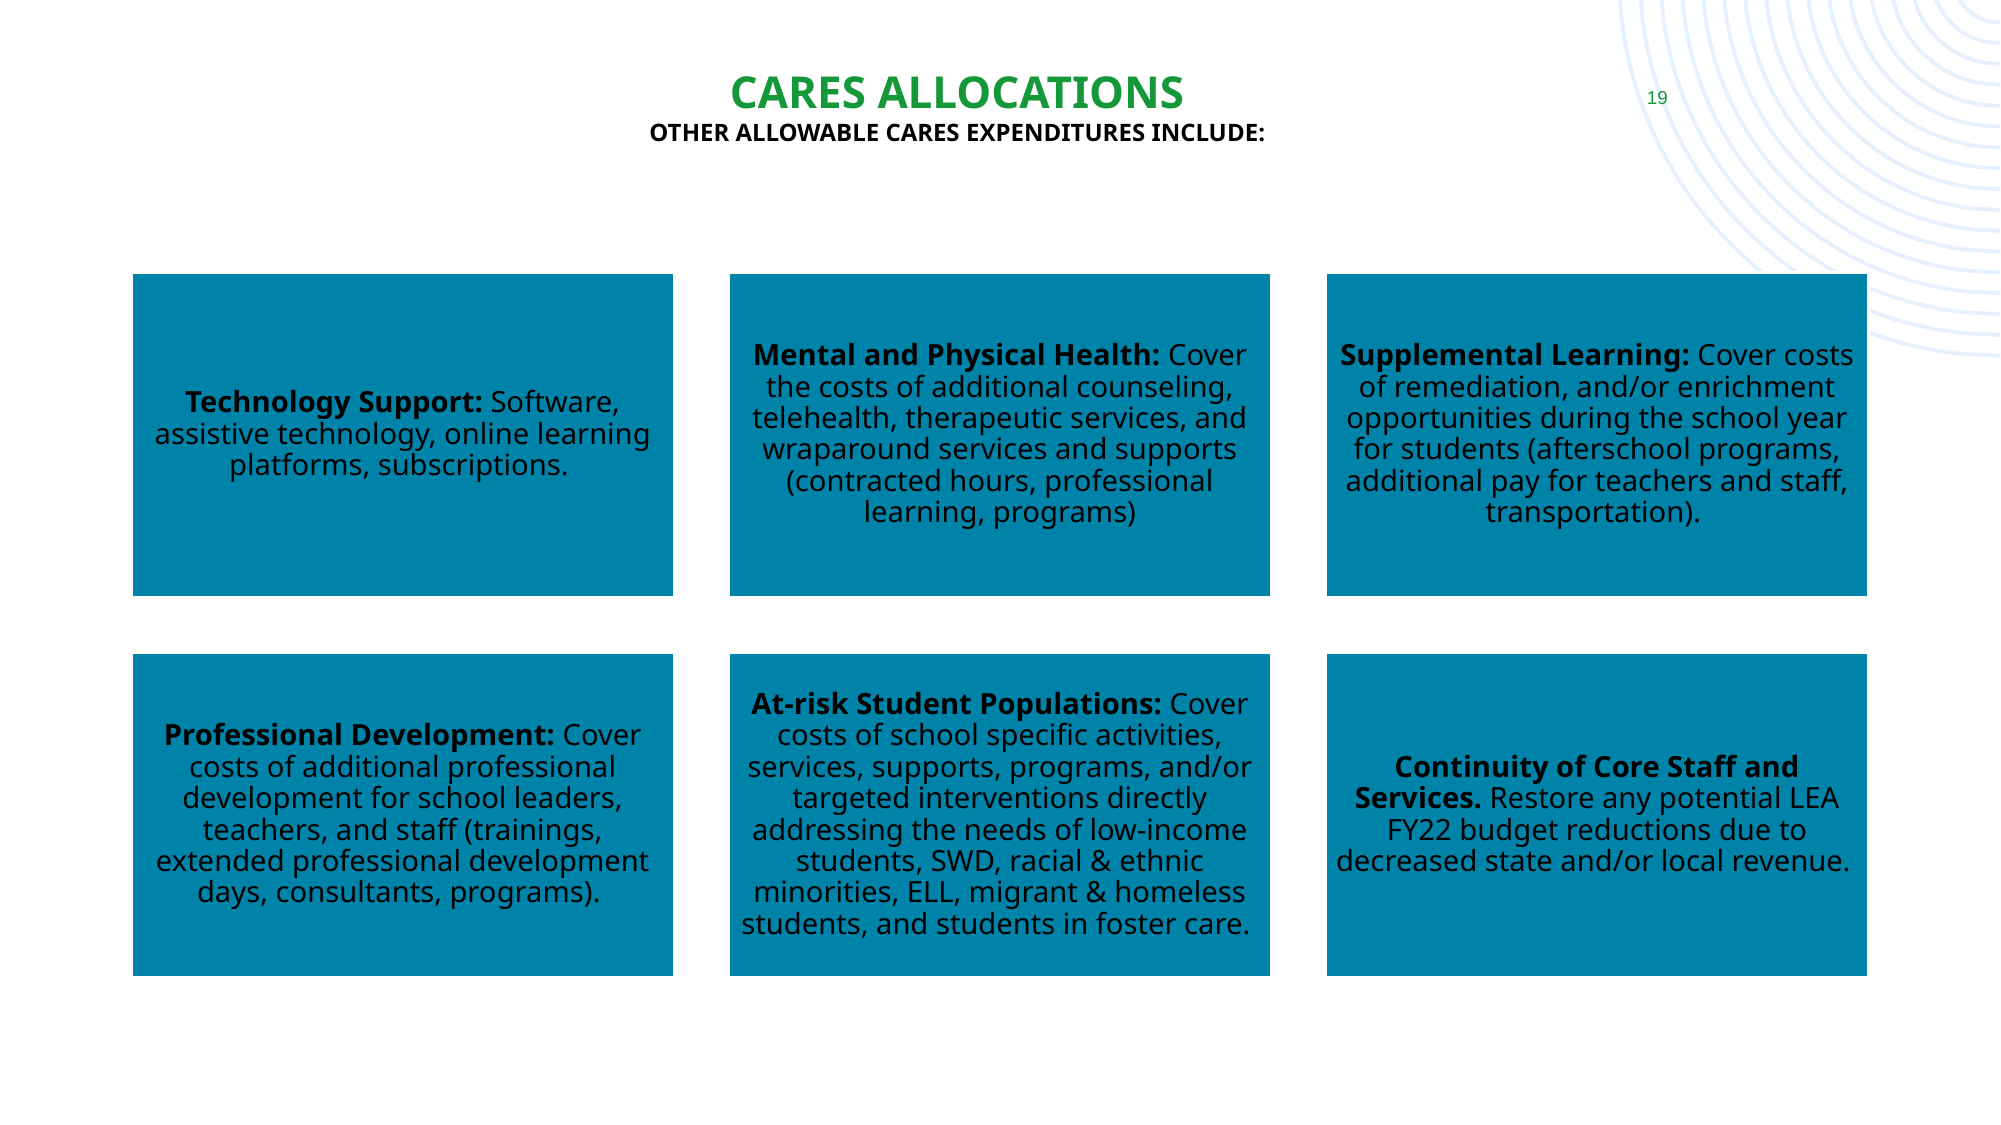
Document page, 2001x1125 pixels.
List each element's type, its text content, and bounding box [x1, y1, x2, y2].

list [131, 157, 1869, 1093]
slide_number 19 [1596, 75, 1719, 120]
title CARES Allocations Other allowable CARES expenditures include: [300, 56, 1614, 157]
